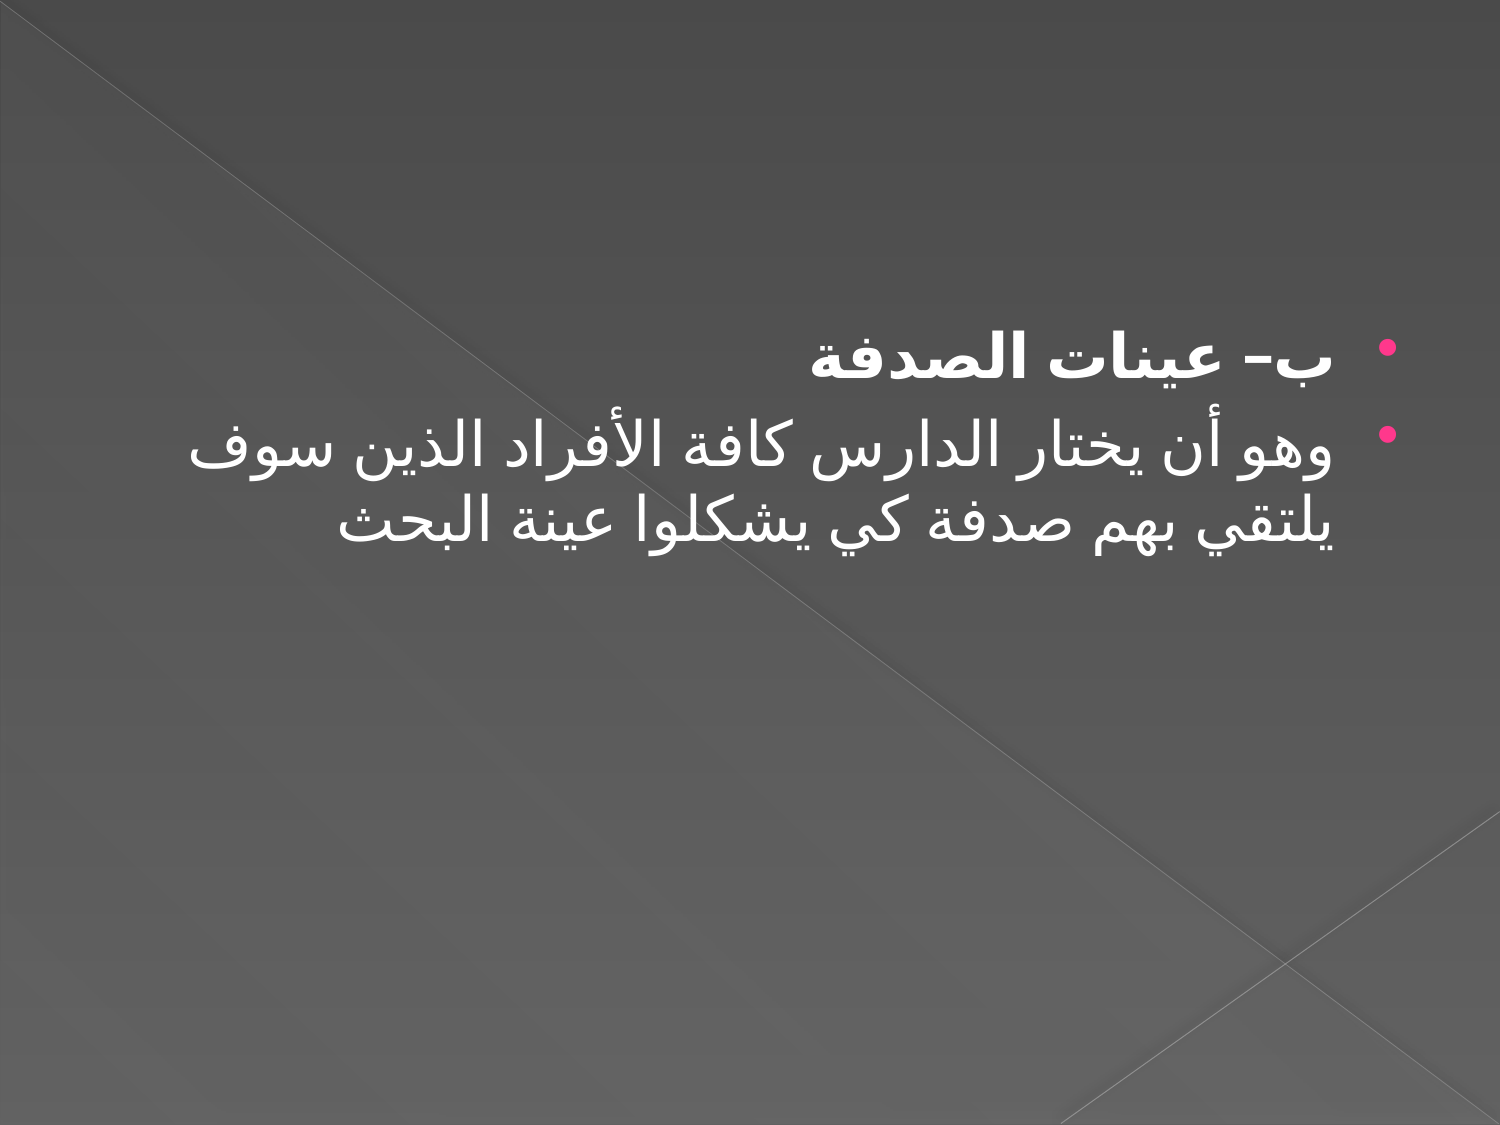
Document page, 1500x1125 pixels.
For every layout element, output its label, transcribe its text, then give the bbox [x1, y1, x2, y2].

list ب– عينات الصدفة وهو أن يختار الدارس كافة الأفراد الذين سوف يلتقي بهم صدفة كي يشكلوا عينة البحث [75, 308, 1425, 1059]
